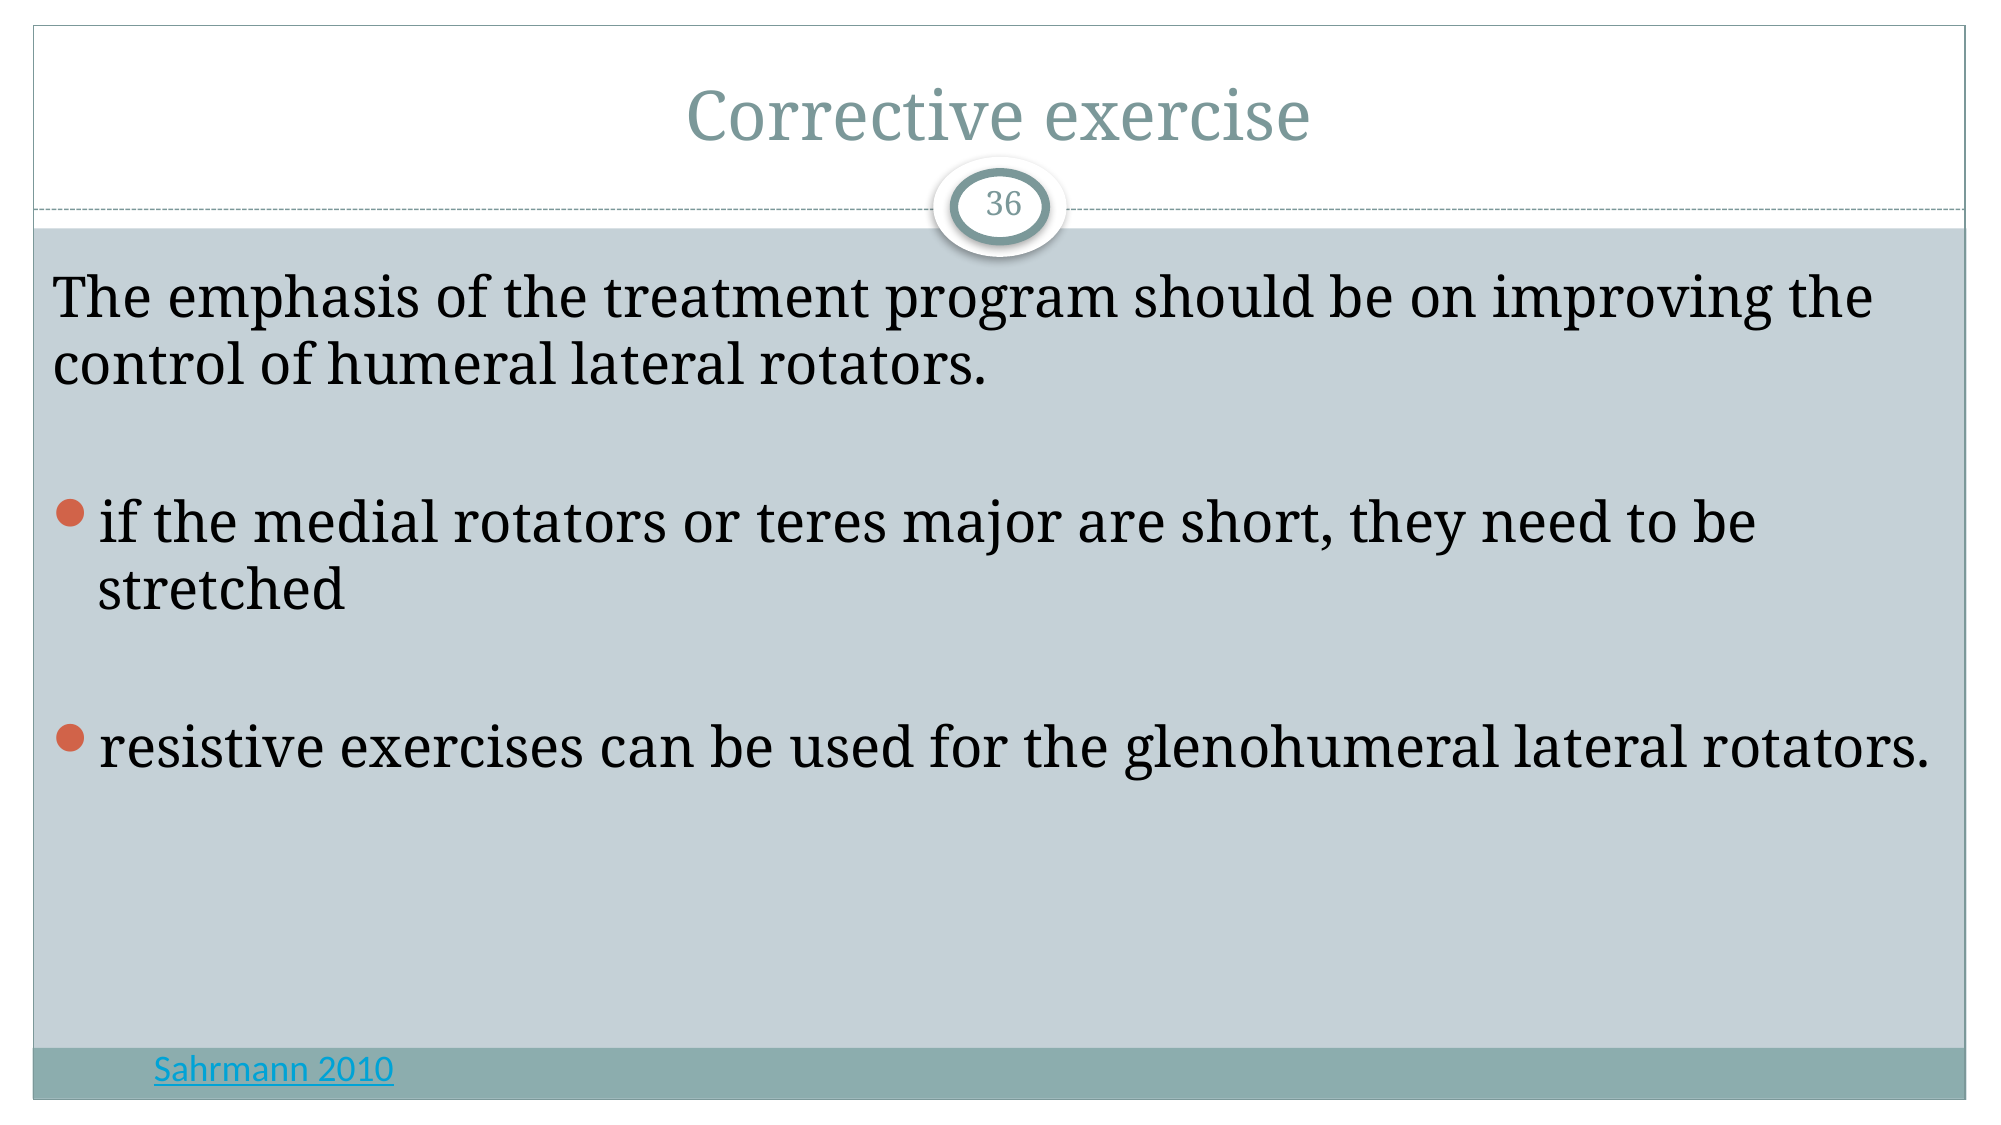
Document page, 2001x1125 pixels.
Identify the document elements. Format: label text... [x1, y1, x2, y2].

title Corrective exercise [66, 37, 1933, 162]
list The emphasis of the treatment program should be on improving the control of humeral lateral rotators. if the medial rotators or teres major are short, they need to be stretched resistive exercises can be used for the glenohumeral lateral rotators. [37, 253, 1963, 1043]
slide_number 36 [953, 168, 1054, 241]
text_box Sahrmann 2010 [138, 1036, 409, 1097]
